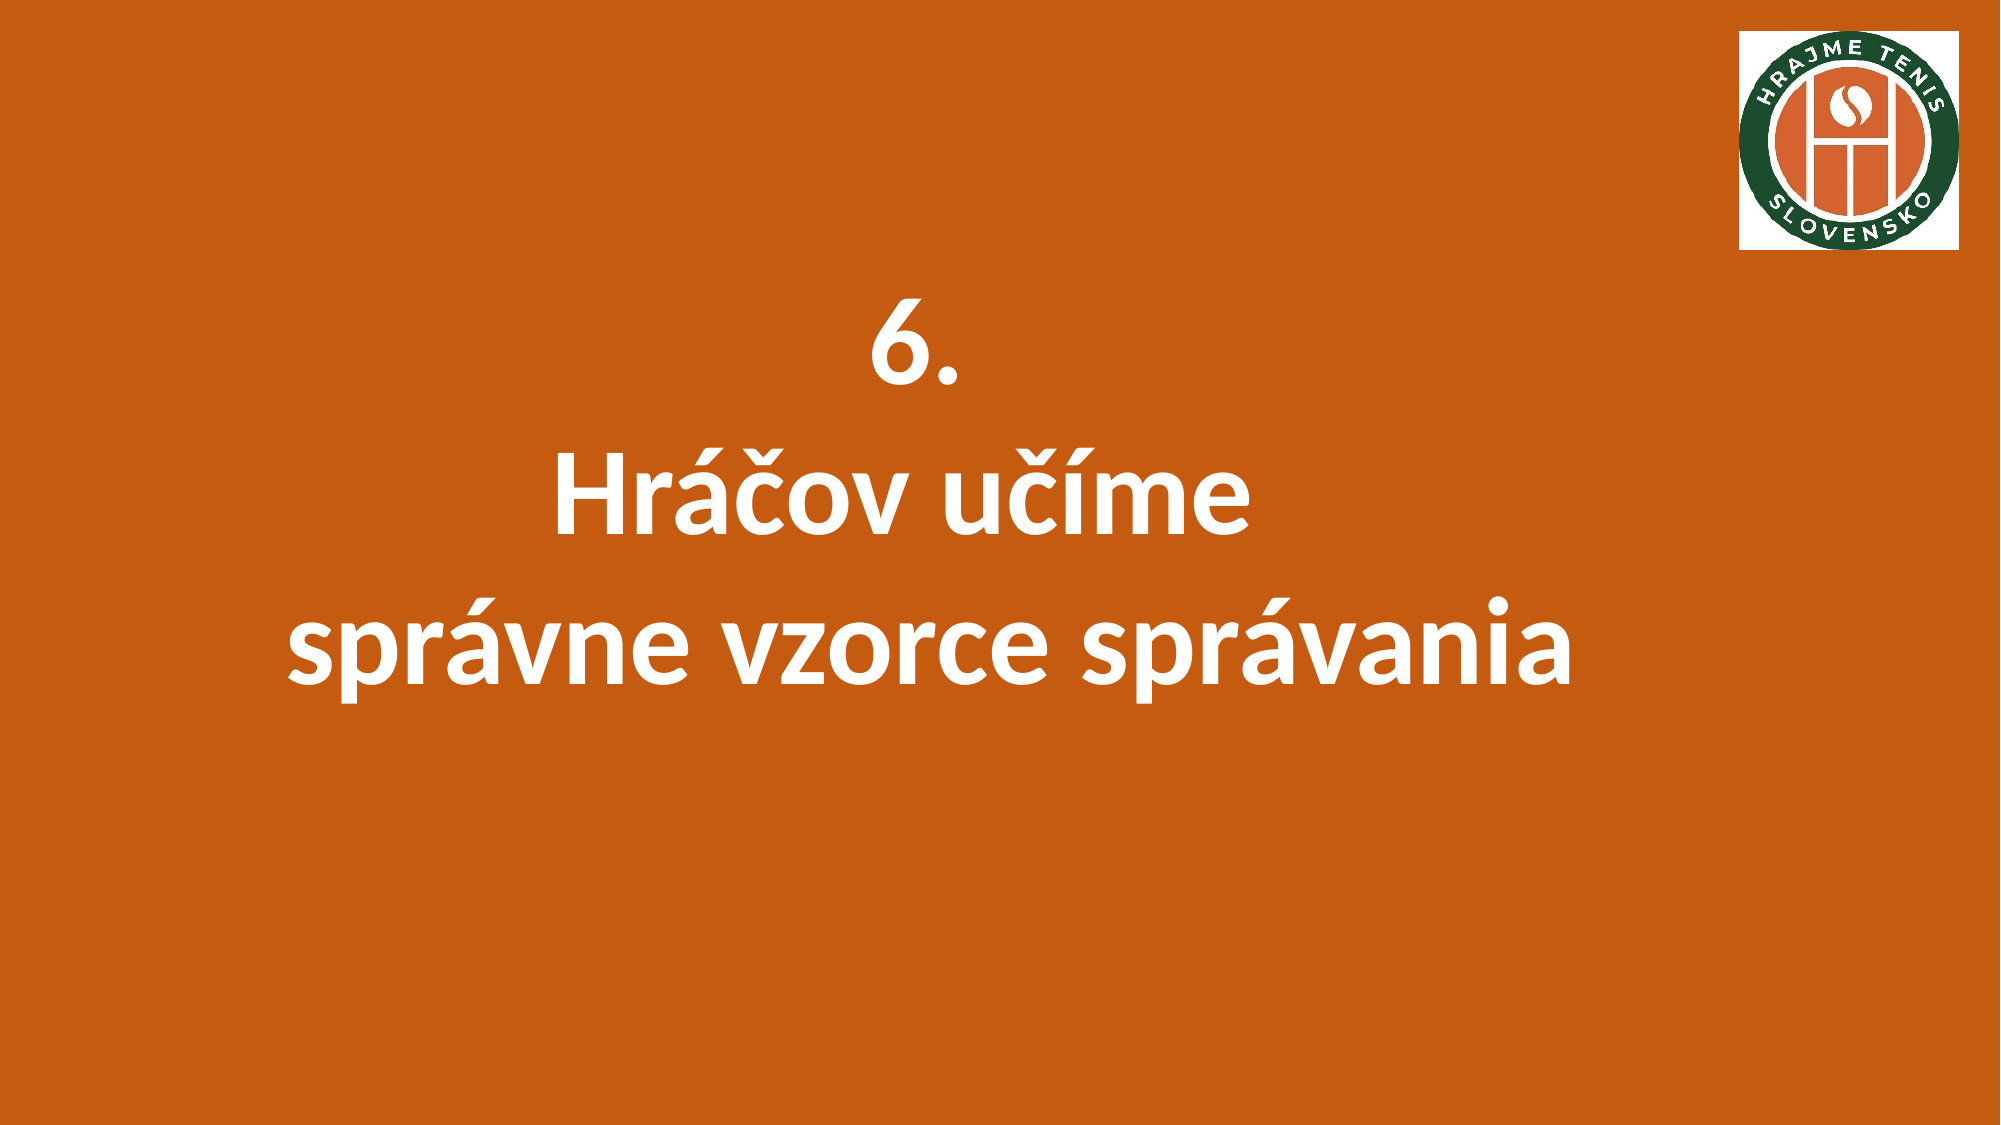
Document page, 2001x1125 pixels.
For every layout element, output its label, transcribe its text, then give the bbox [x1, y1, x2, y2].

picture [1739, 31, 1959, 250]
title 6. Hráčov učíme správne vzorce správania [153, 191, 1709, 778]
